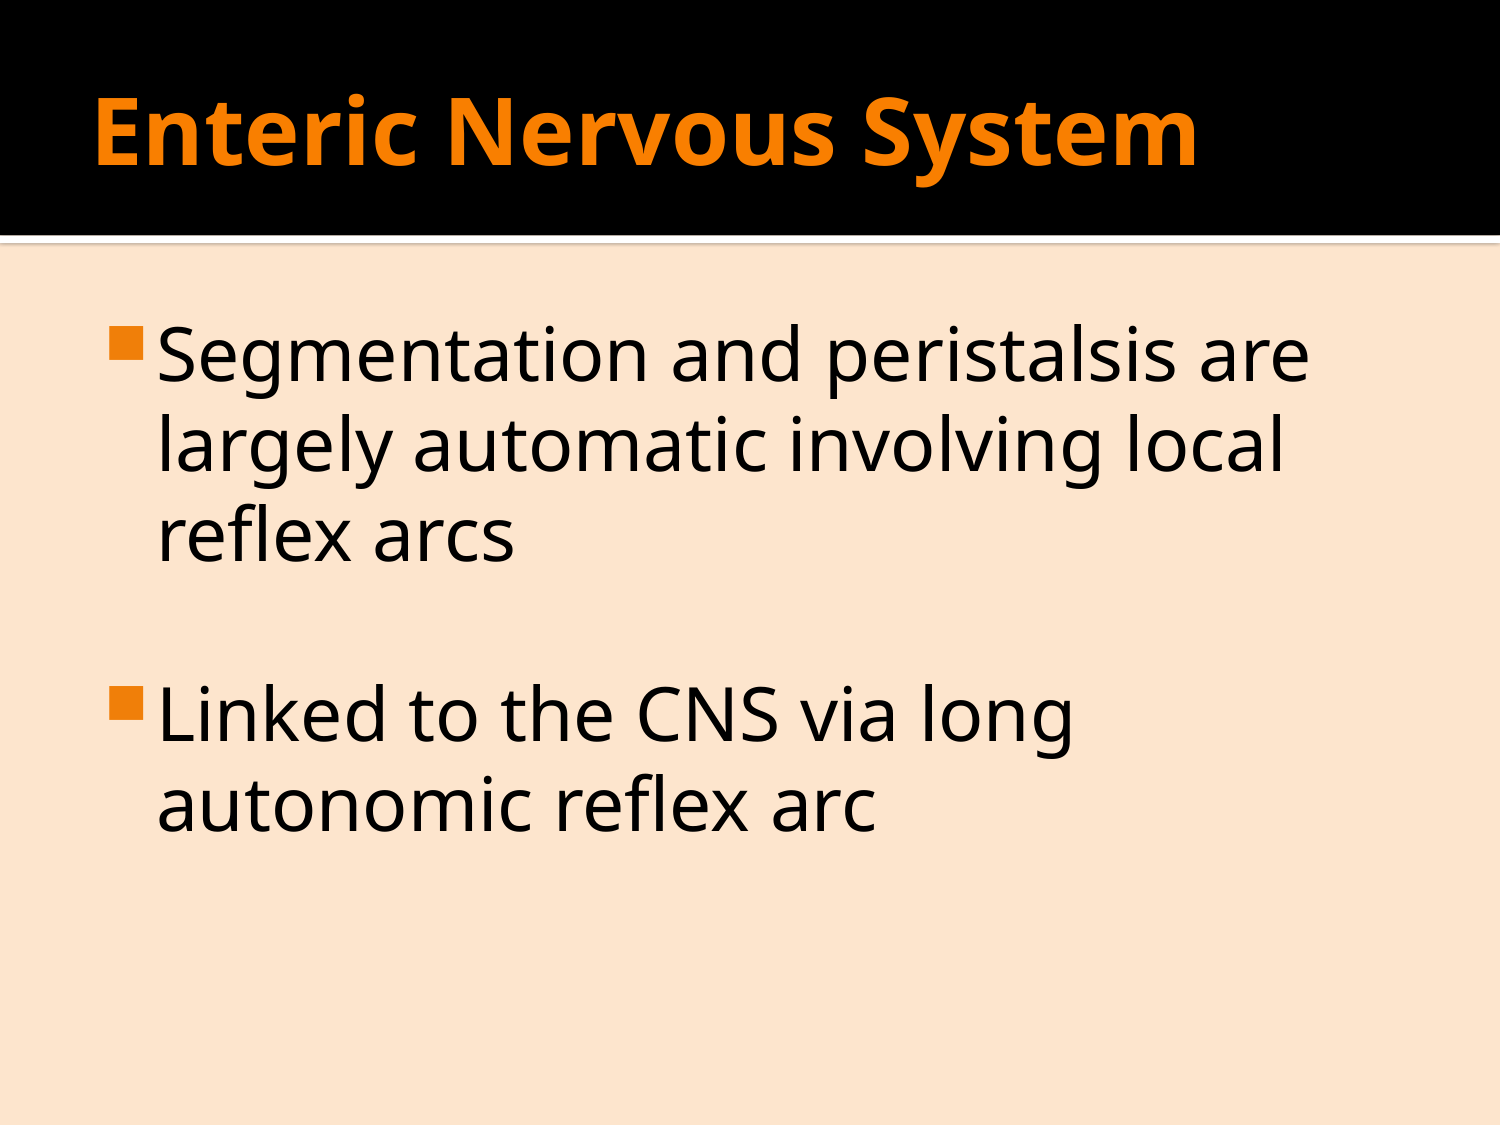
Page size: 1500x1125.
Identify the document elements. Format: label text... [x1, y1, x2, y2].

list Segmentation and peristalsis are largely automatic involving local reflex arcs Linked to the CNS via long autonomic reflex arc [75, 291, 1425, 1050]
title Enteric Nervous System [75, 25, 1425, 231]
